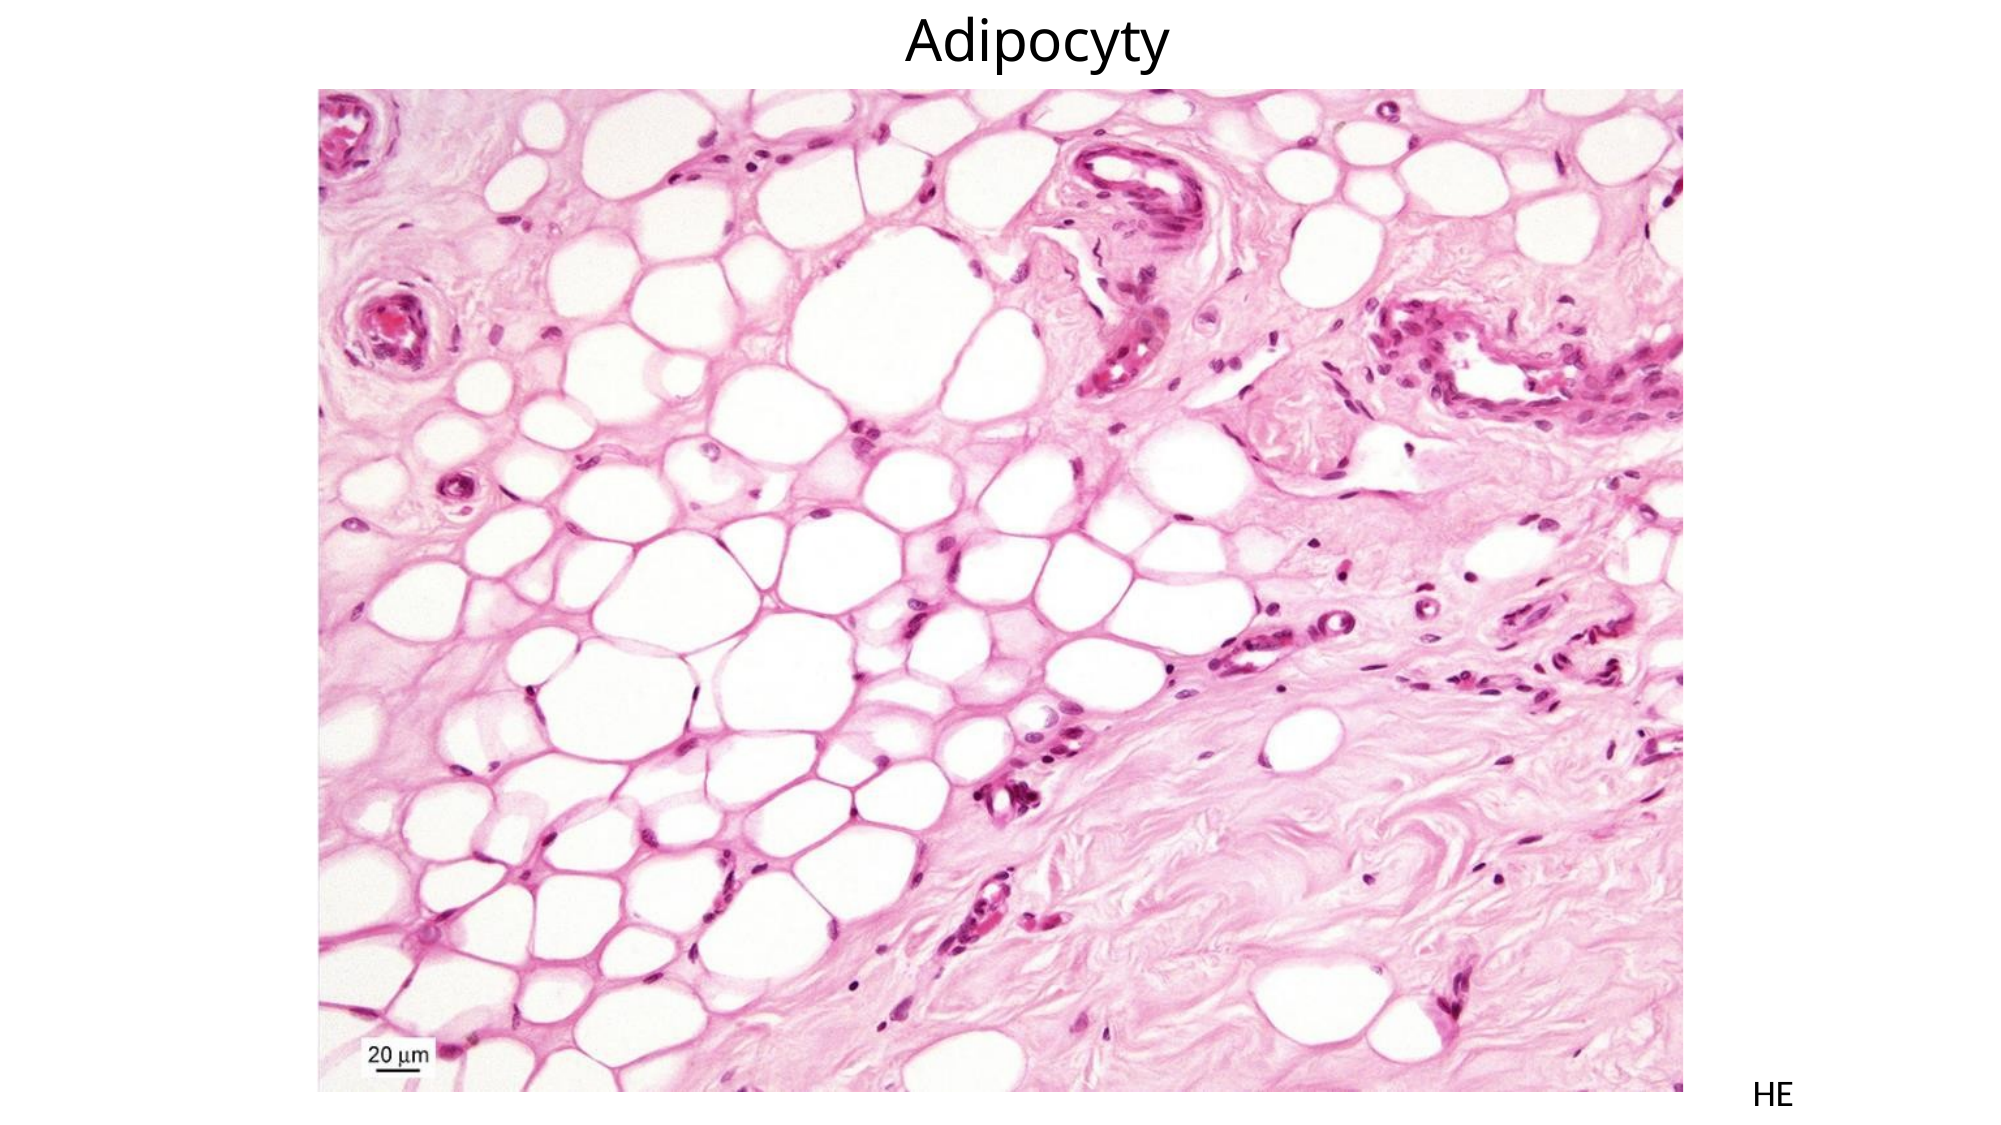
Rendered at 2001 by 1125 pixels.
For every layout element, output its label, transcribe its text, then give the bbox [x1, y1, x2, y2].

text_box HE [1737, 1061, 2000, 1122]
title Adipocyty [902, 0, 1189, 89]
text_box [316, 89, 1684, 1092]
